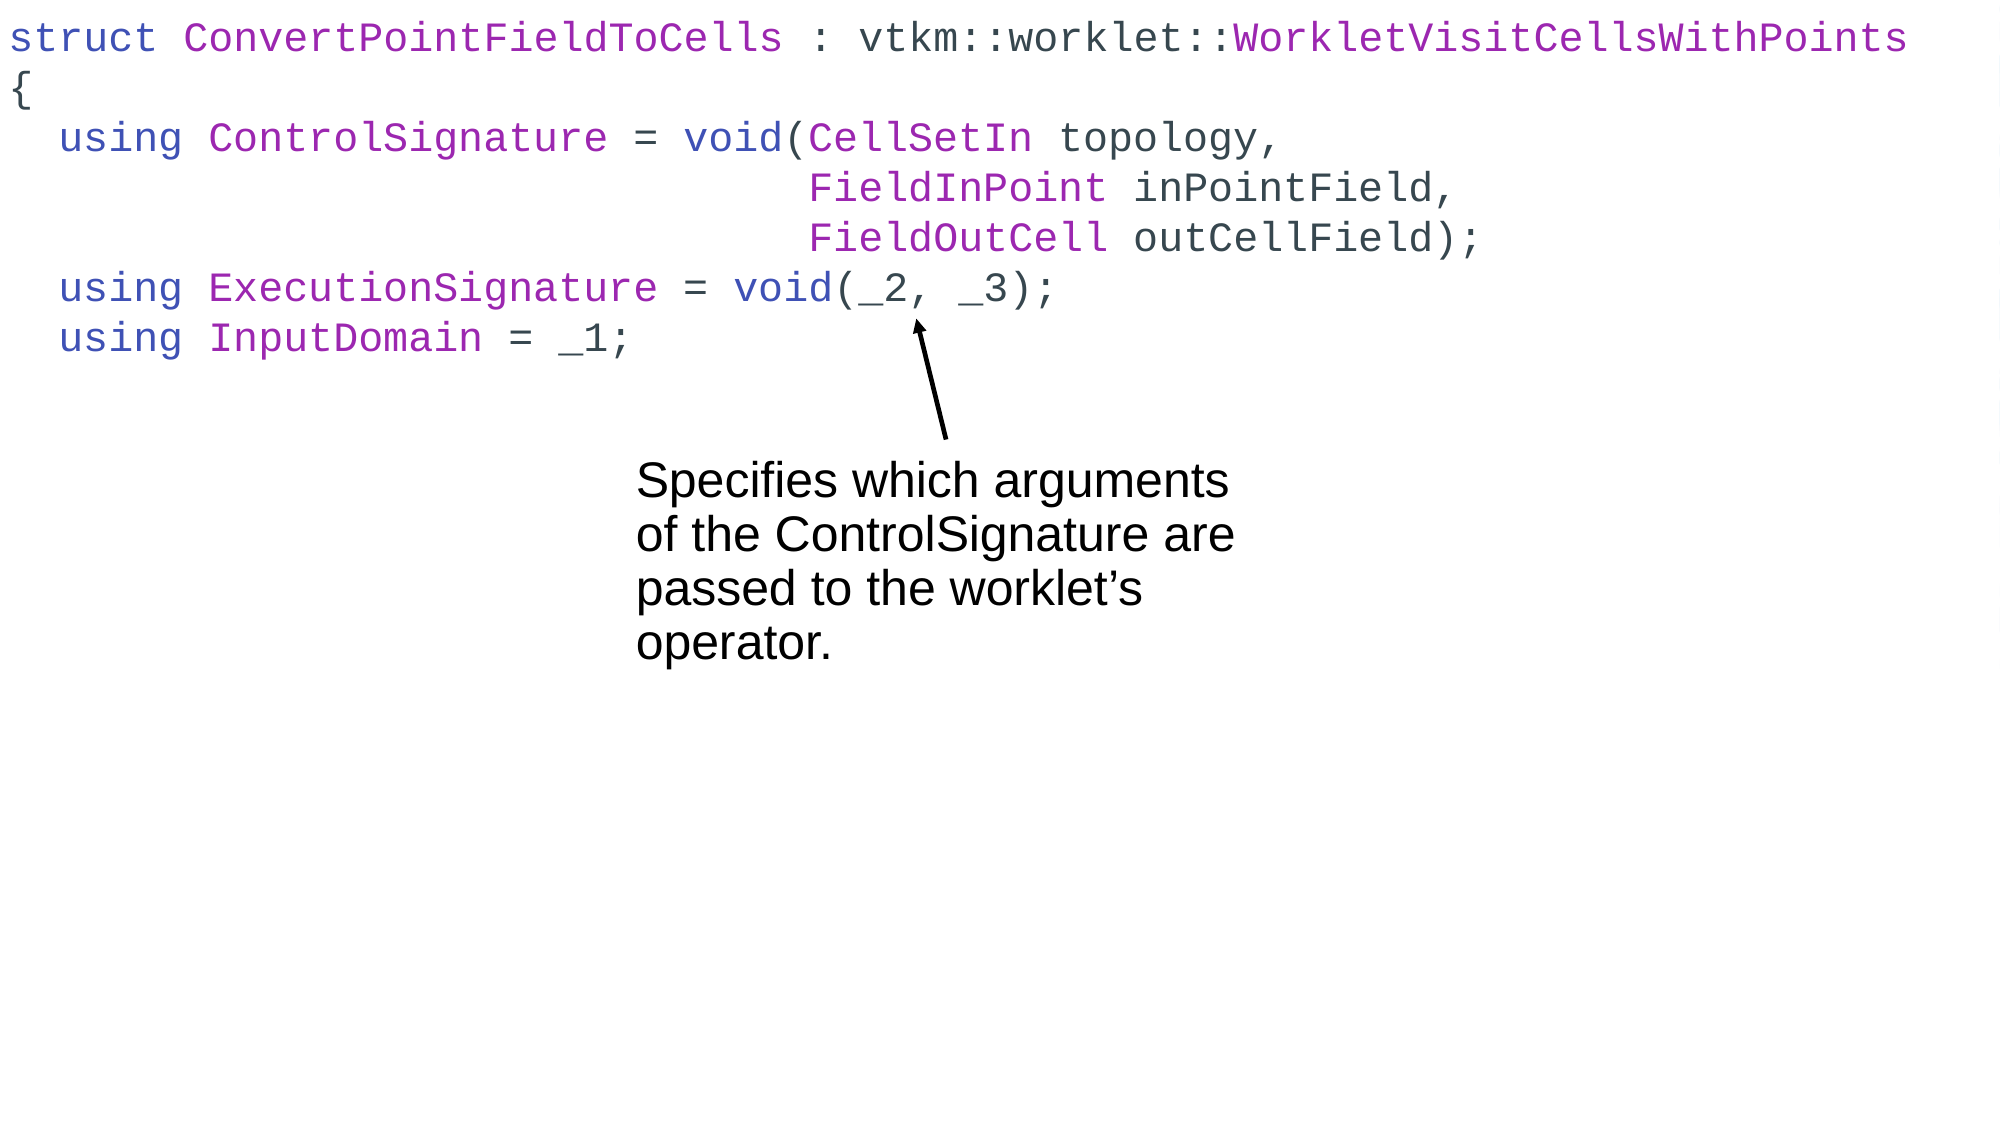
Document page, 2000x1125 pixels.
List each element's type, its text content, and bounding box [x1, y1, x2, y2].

text_box struct ConvertPointFieldToCells : vtkm::worklet::WorkletVisitCellsWithPoints { using ControlSignature = void(CellSetIn topology, FieldInPoint inPointField, FieldOutCell outCellField); using ExecutionSignature = void(_2, _3); using InputDomain = _1; [0, 1, 2000, 369]
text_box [916, 318, 947, 439]
text_box Specifies which arguments of the ControlSignature are passed to the worklet’s operator. [616, 439, 1276, 686]
